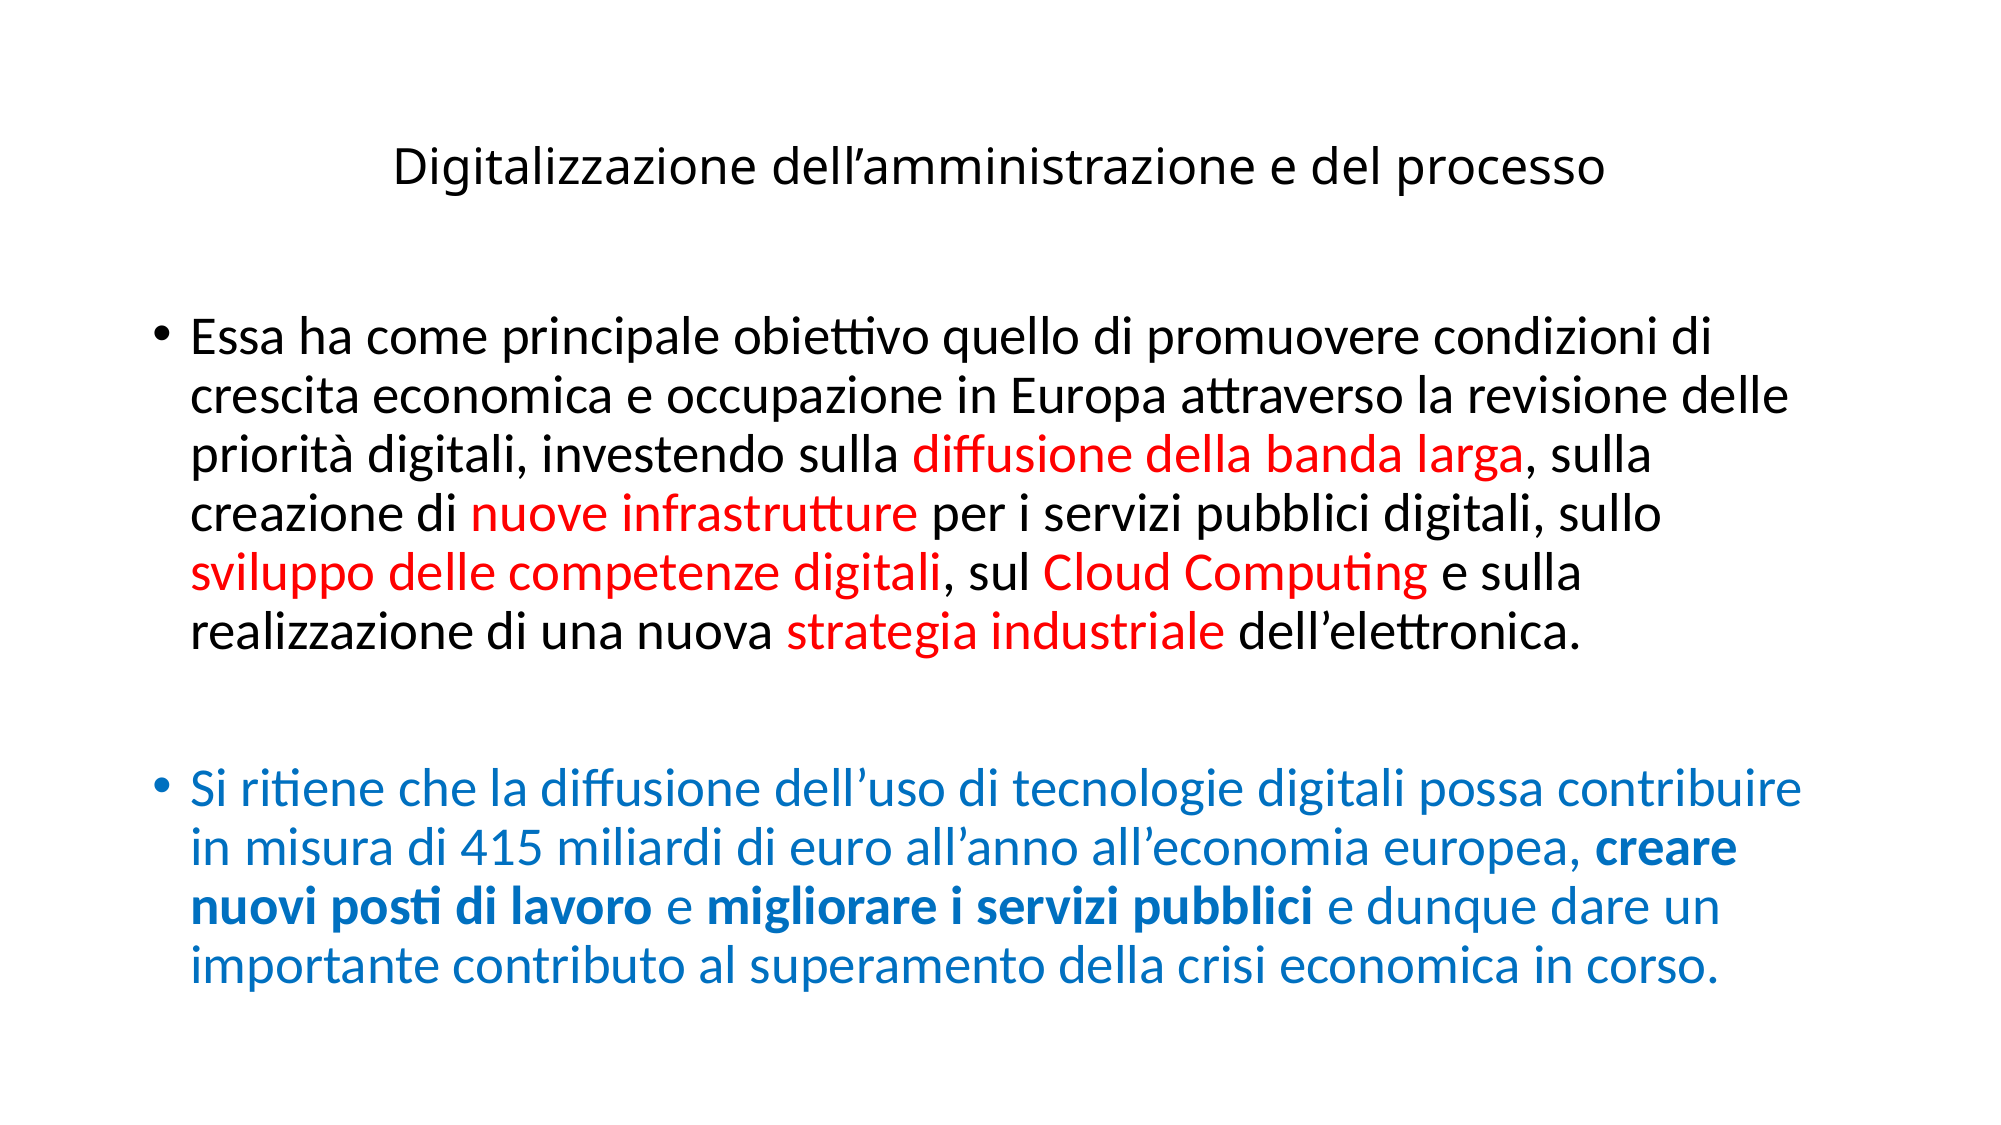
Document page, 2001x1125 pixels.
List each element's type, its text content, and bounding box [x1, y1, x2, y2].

title Digitalizzazione dell’amministrazione e del processo [137, 59, 1863, 278]
list Essa ha come principale obiettivo quello di promuovere condizioni di crescita economica e occupazione in Europa attraverso la revisione delle priorità digitali, investendo sulla diffusione della banda larga, sulla creazione di nuove infrastrutture per i servizi pubblici digitali, sullo sviluppo delle competenze digitali, sul Cloud Computing e sulla realizzazione di una nuova strategia industriale dell’elettronica. Si ritiene che la diffusione dell’uso di tecnologie digitali possa contribuire in misura di 415 miliardi di euro all’anno all’economia europea, creare nuovi posti di lavoro e migliorare i servizi pubblici e dunque dare un importante contributo al superamento della crisi economica in corso. [137, 299, 1863, 1014]
